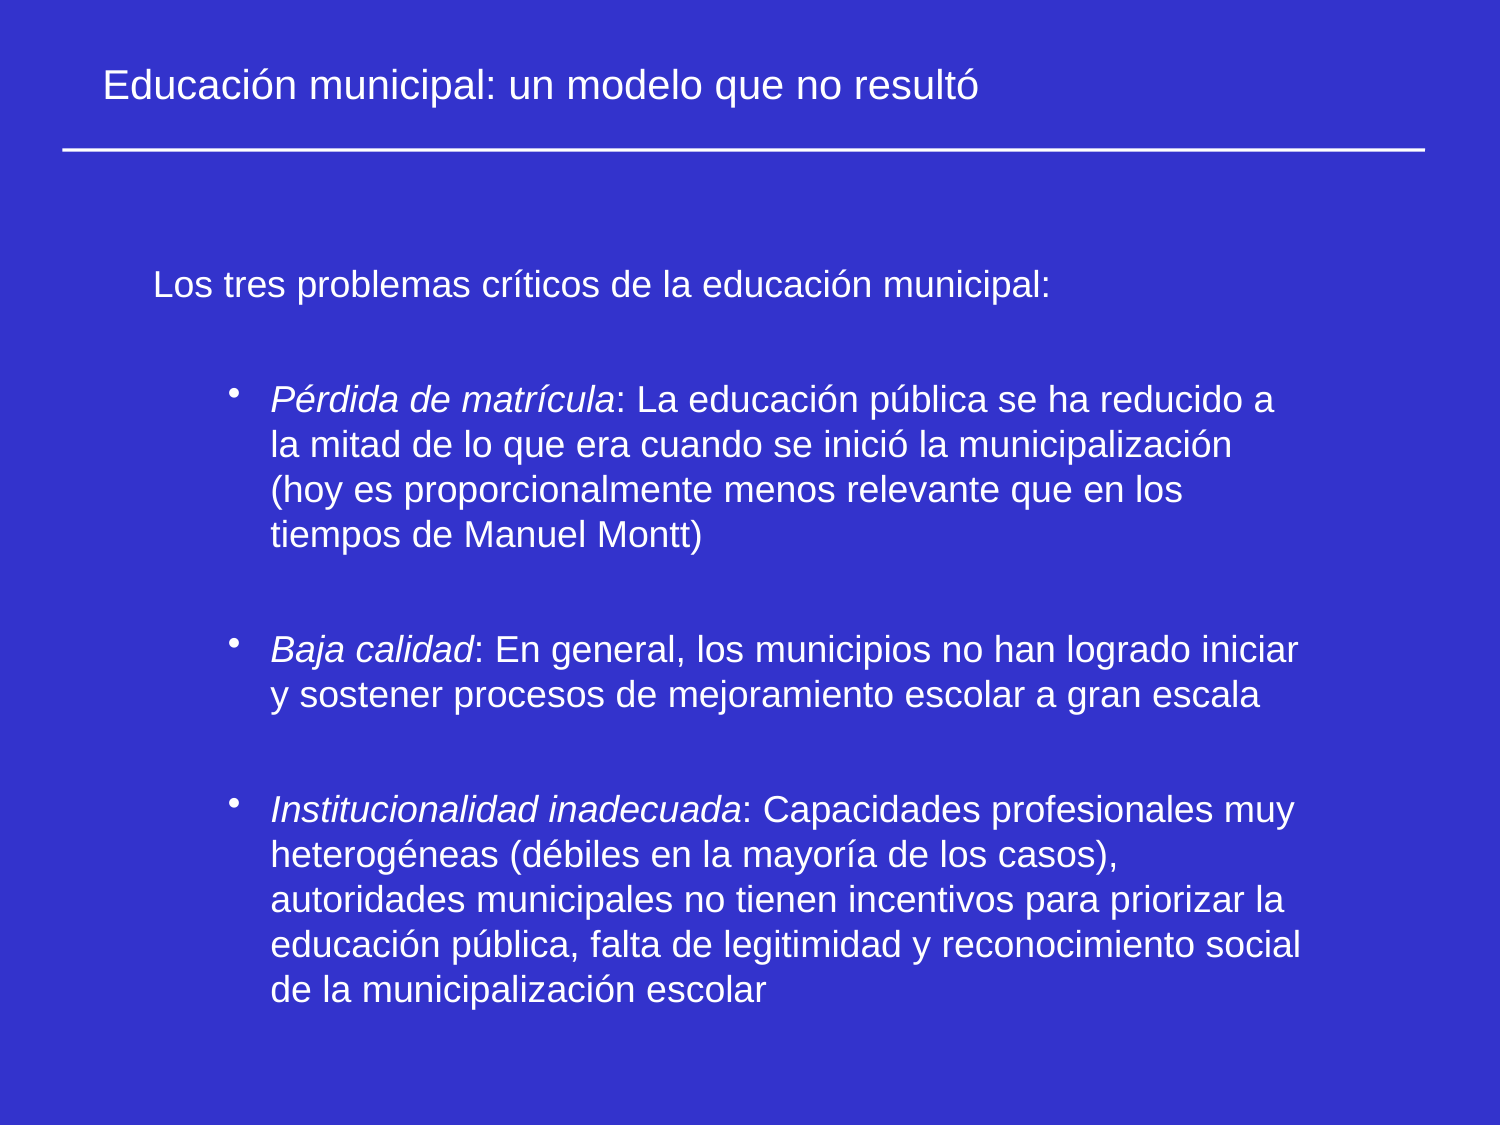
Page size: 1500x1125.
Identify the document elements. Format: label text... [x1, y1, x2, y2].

text_box Educación municipal: un modelo que no resultó [87, 50, 1263, 115]
text_box Los tres problemas críticos de la educación municipal: Pérdida de matrícula: La educación pública se ha reducido a la mitad de lo que era cuando se inició la municipalización (hoy es proporcionalmente menos relevante que en los tiempos de Manuel Montt) Baja calidad: En general, los municipios no han logrado iniciar y sostener procesos de mejoramiento escolar a gran escala Institucionalidad inadecuada: Capacidades profesionales muy heterogéneas (débiles en la mayoría de los casos), autoridades municipales no tienen incentivos para priorizar la educación pública, falta de legitimidad y reconocimiento social de la municipalización escolar [124, 252, 1325, 1018]
